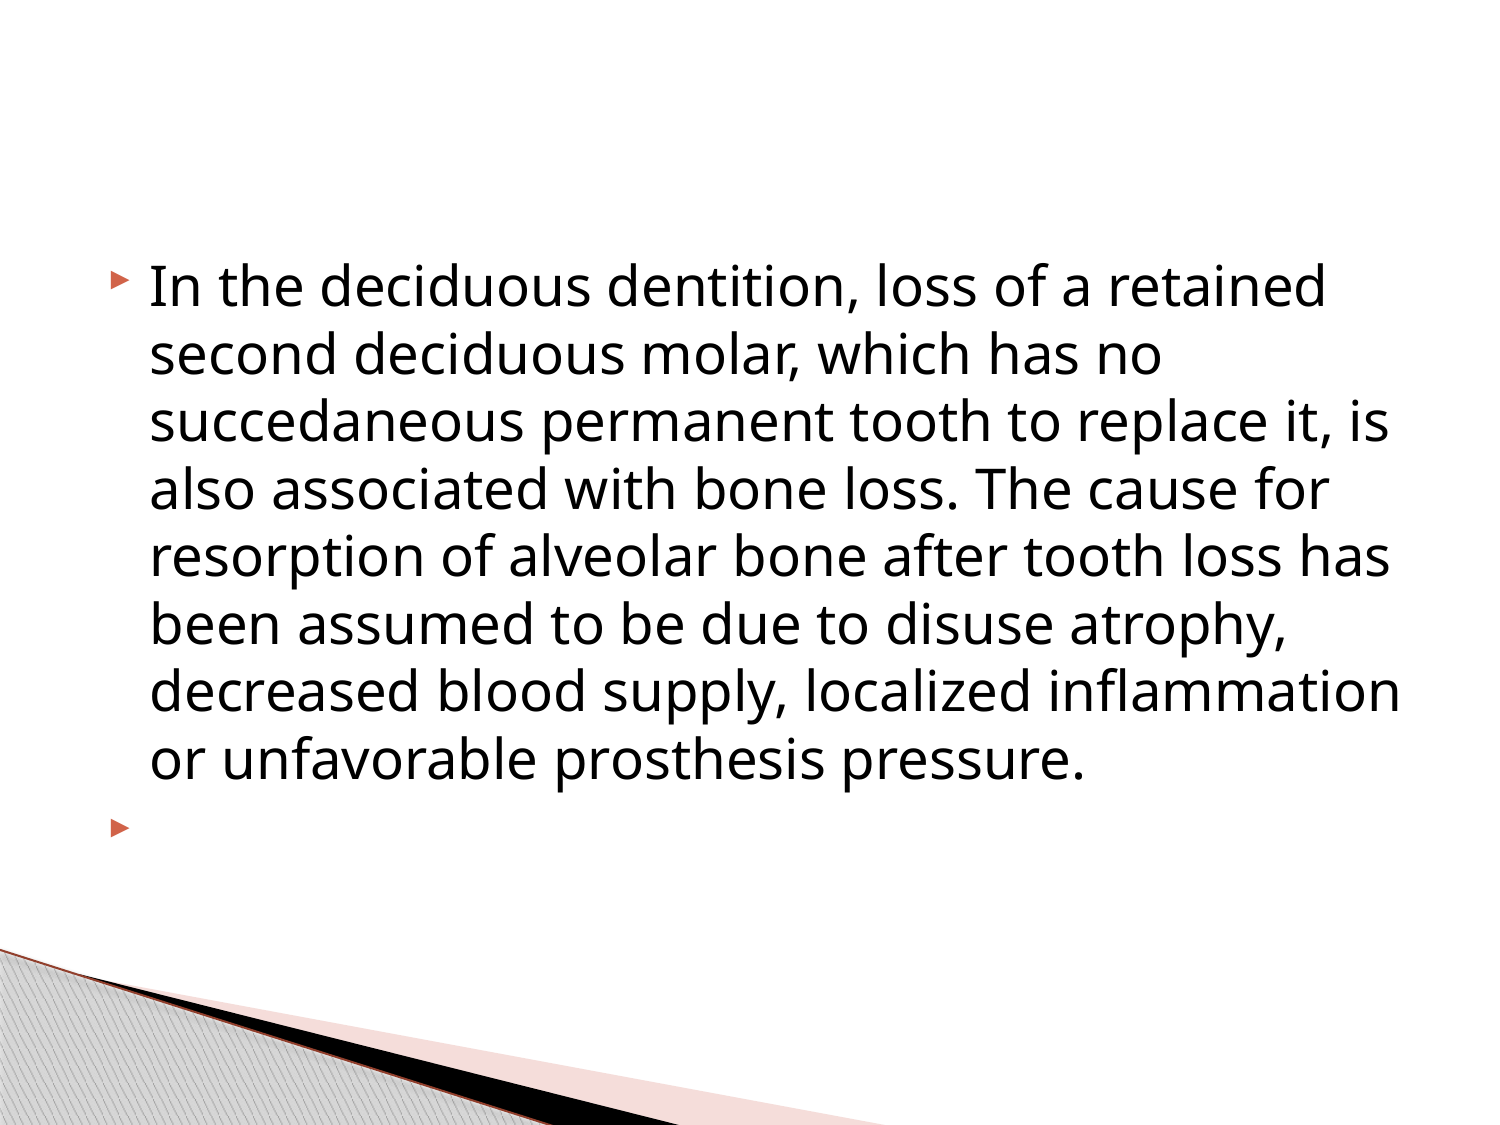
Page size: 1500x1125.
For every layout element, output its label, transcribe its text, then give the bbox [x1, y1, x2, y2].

list In the deciduous dentition, loss of a retained second deciduous molar, which has no succedaneous permanent tooth to replace it, is also associated with bone loss. The cause for resorption of alveolar bone after tooth loss has been assumed to be due to disuse atrophy, decreased blood supply, localized inflammation or unfavorable prosthesis pressure. [75, 243, 1425, 986]
